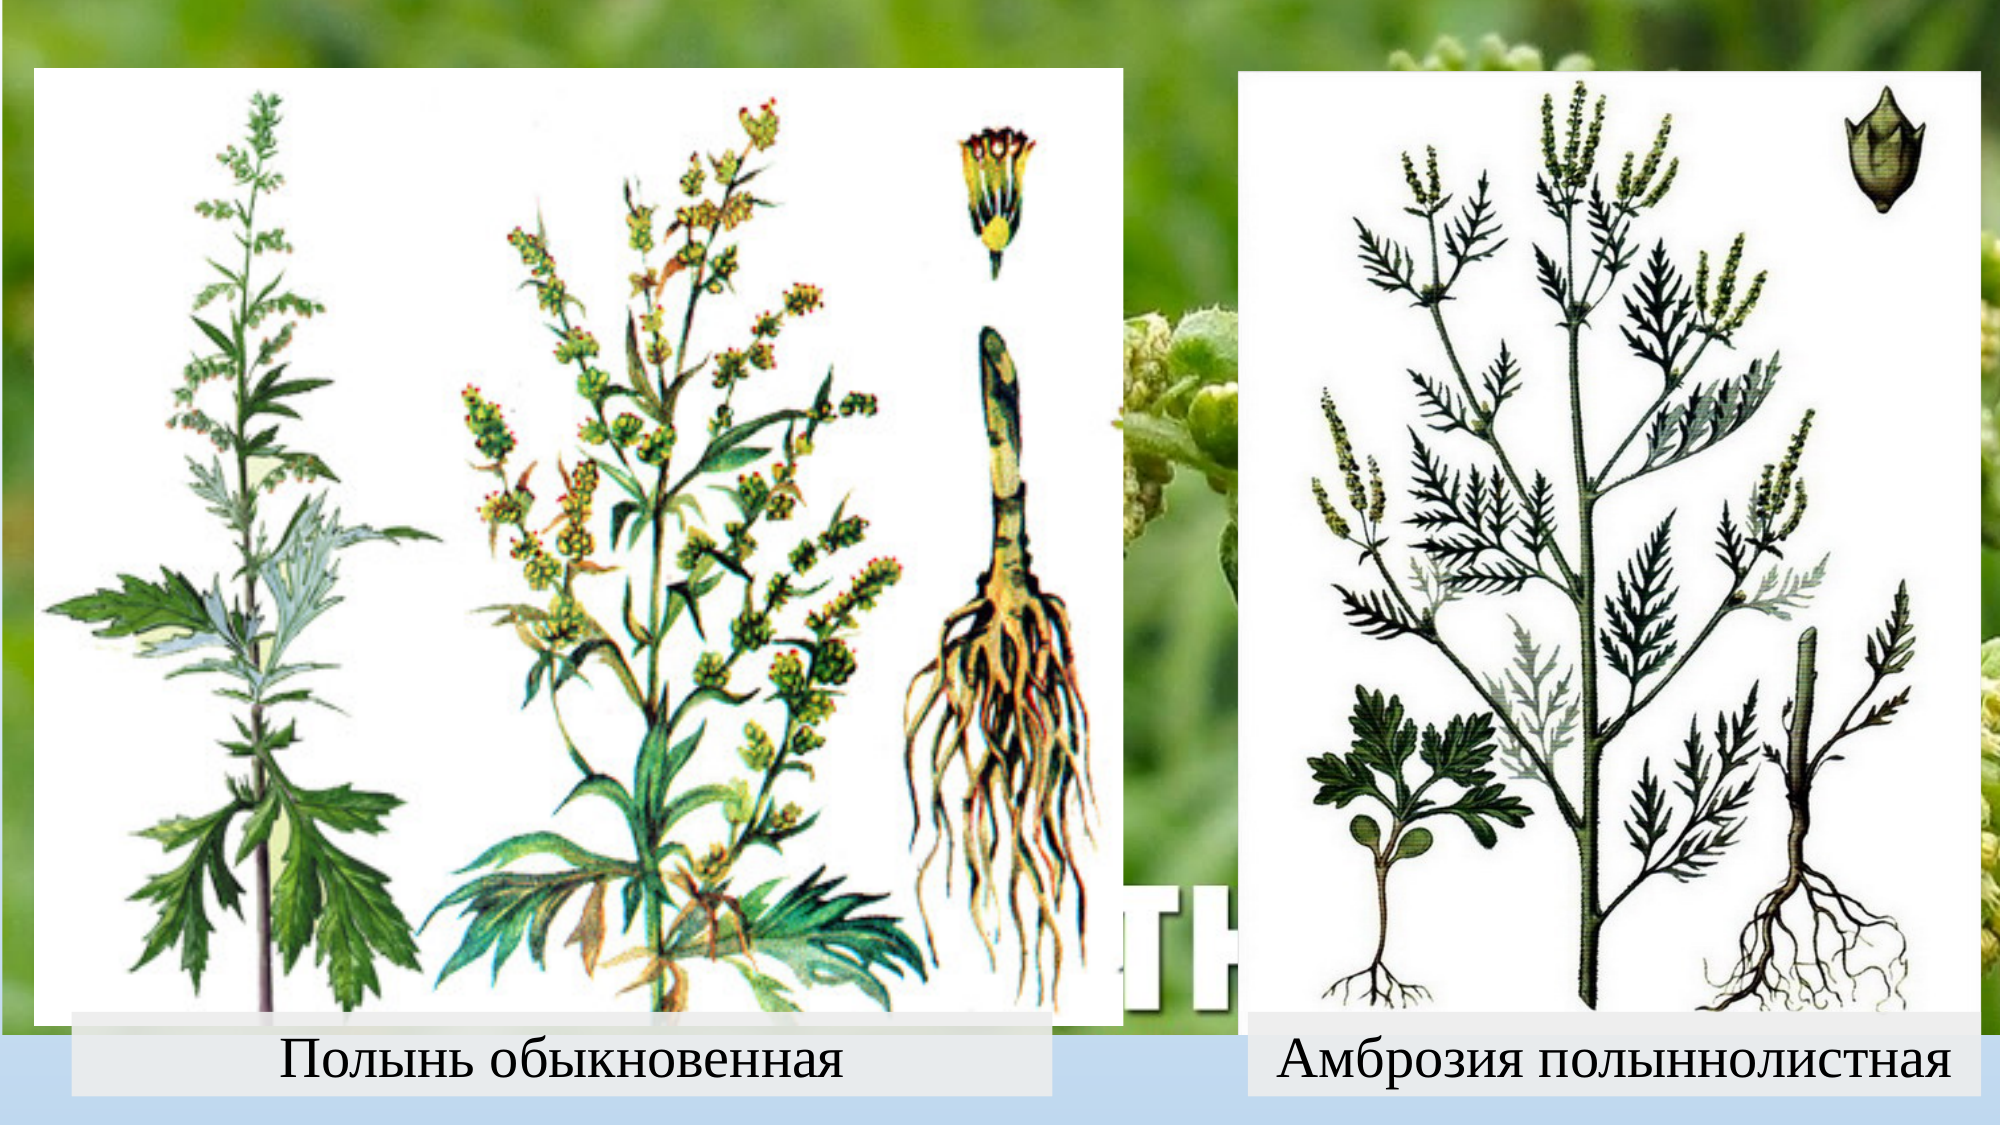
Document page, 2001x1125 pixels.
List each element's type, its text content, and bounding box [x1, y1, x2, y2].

picture [2, 0, 2000, 1035]
text_box Полынь обыкновенная [71, 1035, 1053, 1097]
text_box Амброзия полыннолистная [1247, 1035, 1982, 1097]
